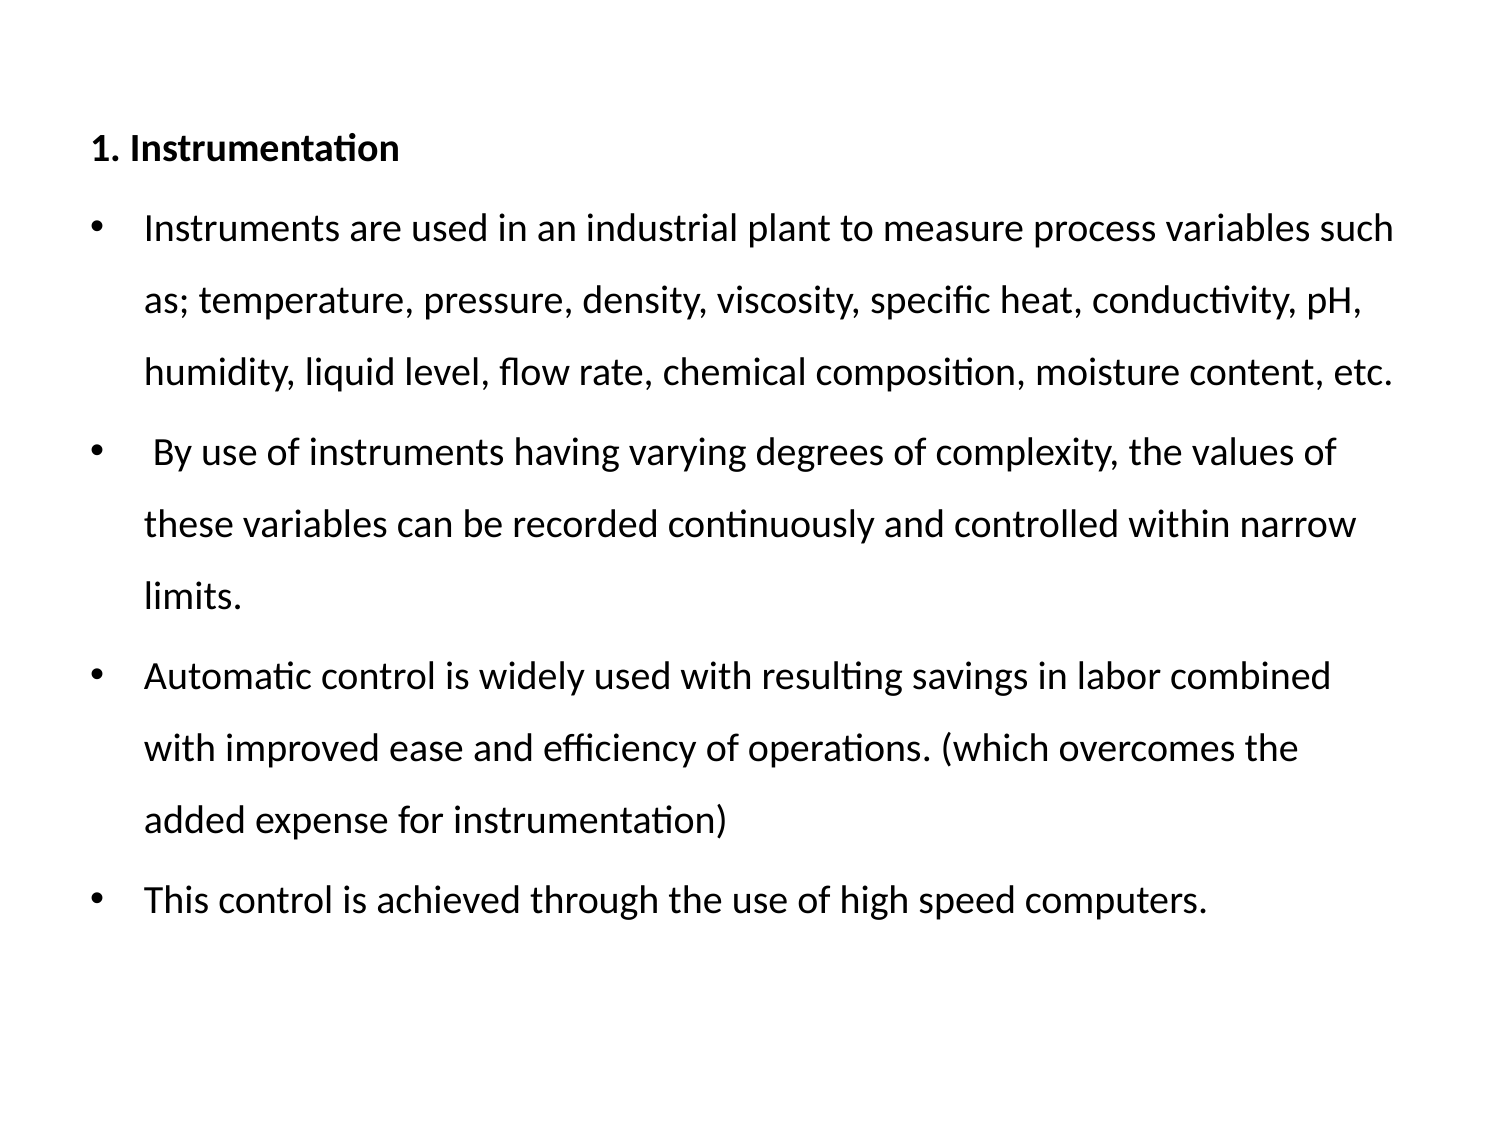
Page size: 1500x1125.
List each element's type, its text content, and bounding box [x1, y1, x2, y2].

list 1. Instrumentation Instruments are used in an industrial plant to measure process variables such as; temperature, pressure, density, viscosity, specific heat, conductivity, pH, humidity, liquid level, flow rate, chemical composition, moisture content, etc. By use of instruments having varying degrees of complexity, the values of these variables can be recorded continuously and controlled within narrow limits. Automatic control is widely used with resulting savings in labor combined with improved ease and efficiency of operations. (which overcomes the added expense for instrumentation) This control is achieved through the use of high speed computers. [75, 90, 1425, 1006]
